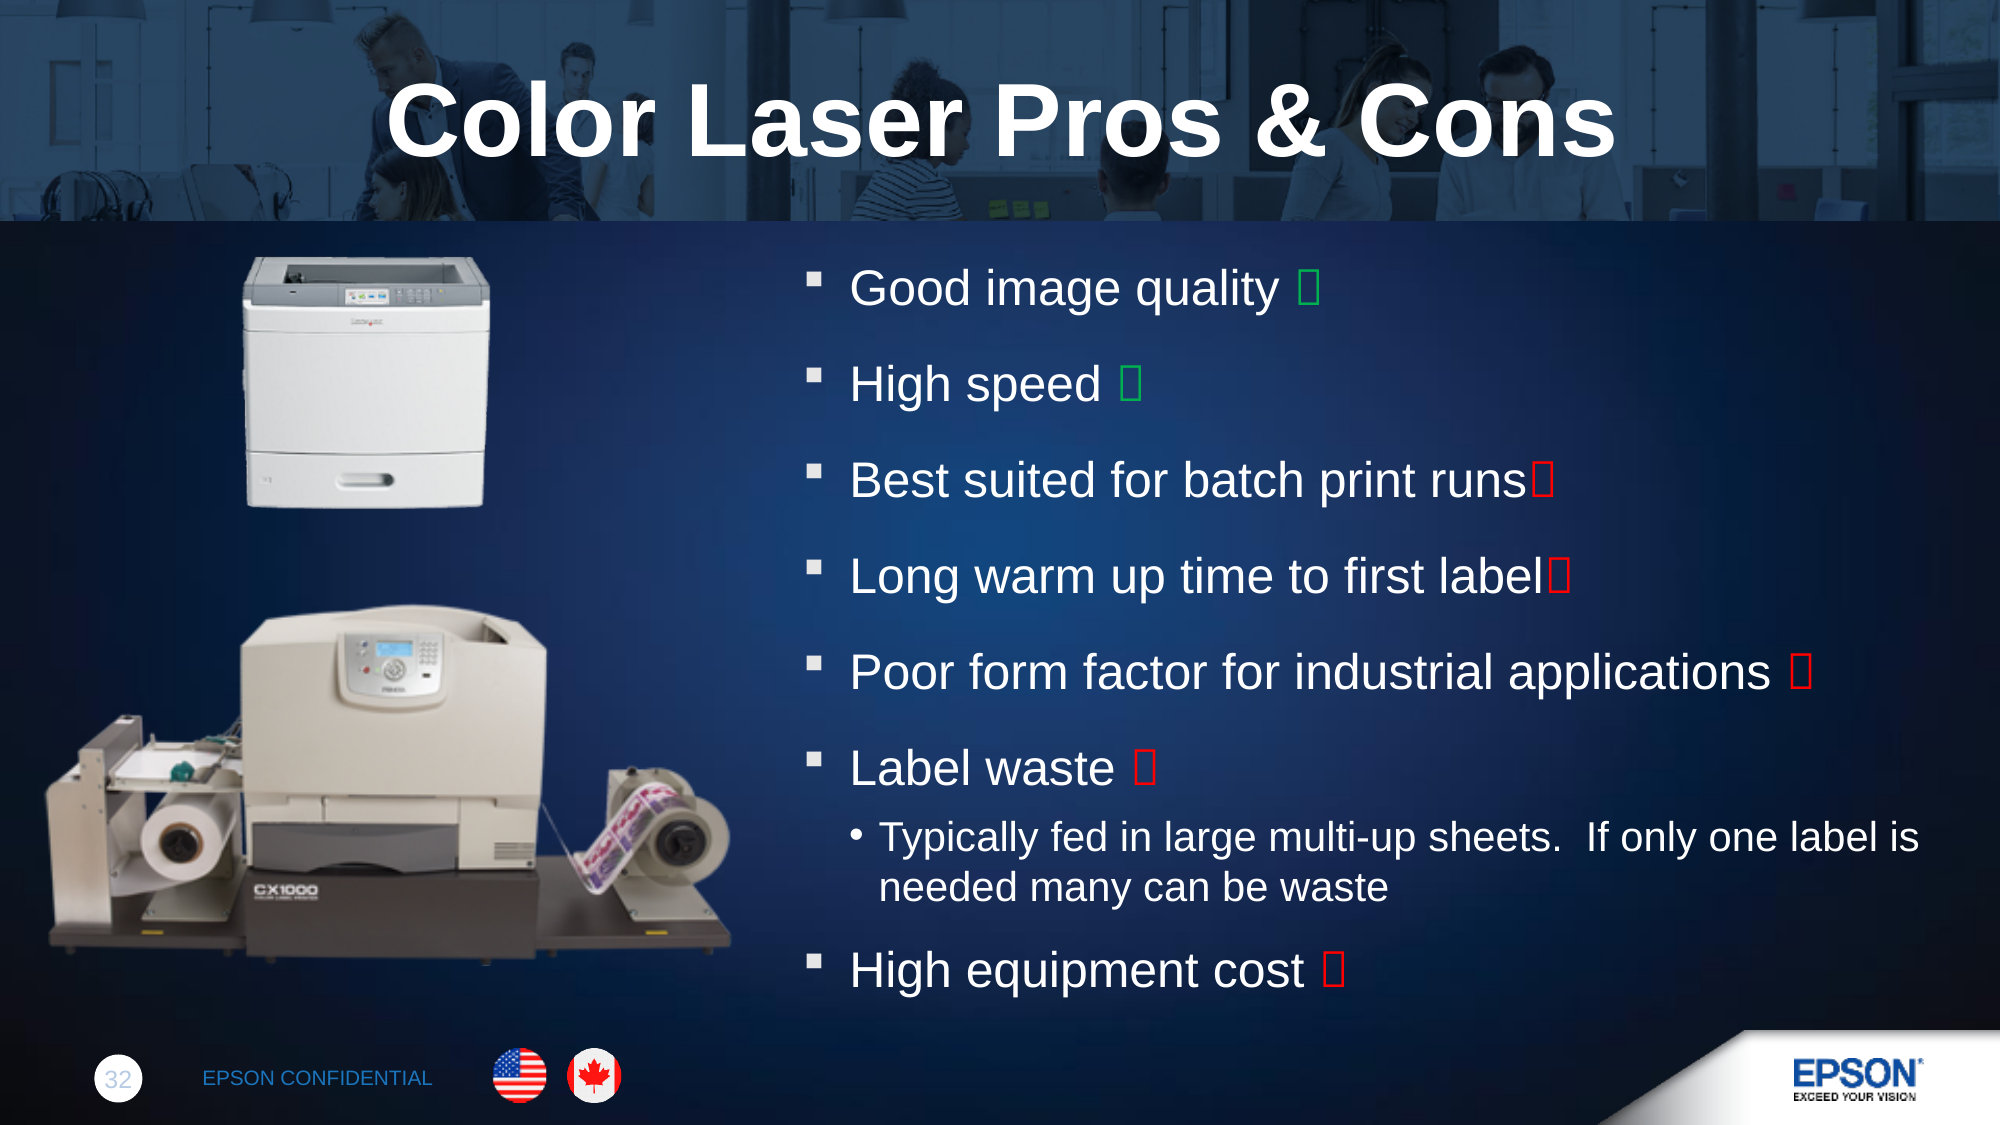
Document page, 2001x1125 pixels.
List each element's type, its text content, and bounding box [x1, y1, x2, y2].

title Color Laser Pros & Cons [33, 13, 1971, 231]
picture [0, 0, 2000, 1125]
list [124, 185, 608, 520]
text_box Good image quality  High speed  Best suited for batch print runs Long warm up time to first label Poor form factor for industrial applications  Label waste  Typically fed in large multi-up sheets. If only one label is needed many can be waste High equipment cost  [802, 255, 1982, 981]
slide_number 32 [86, 1048, 151, 1109]
